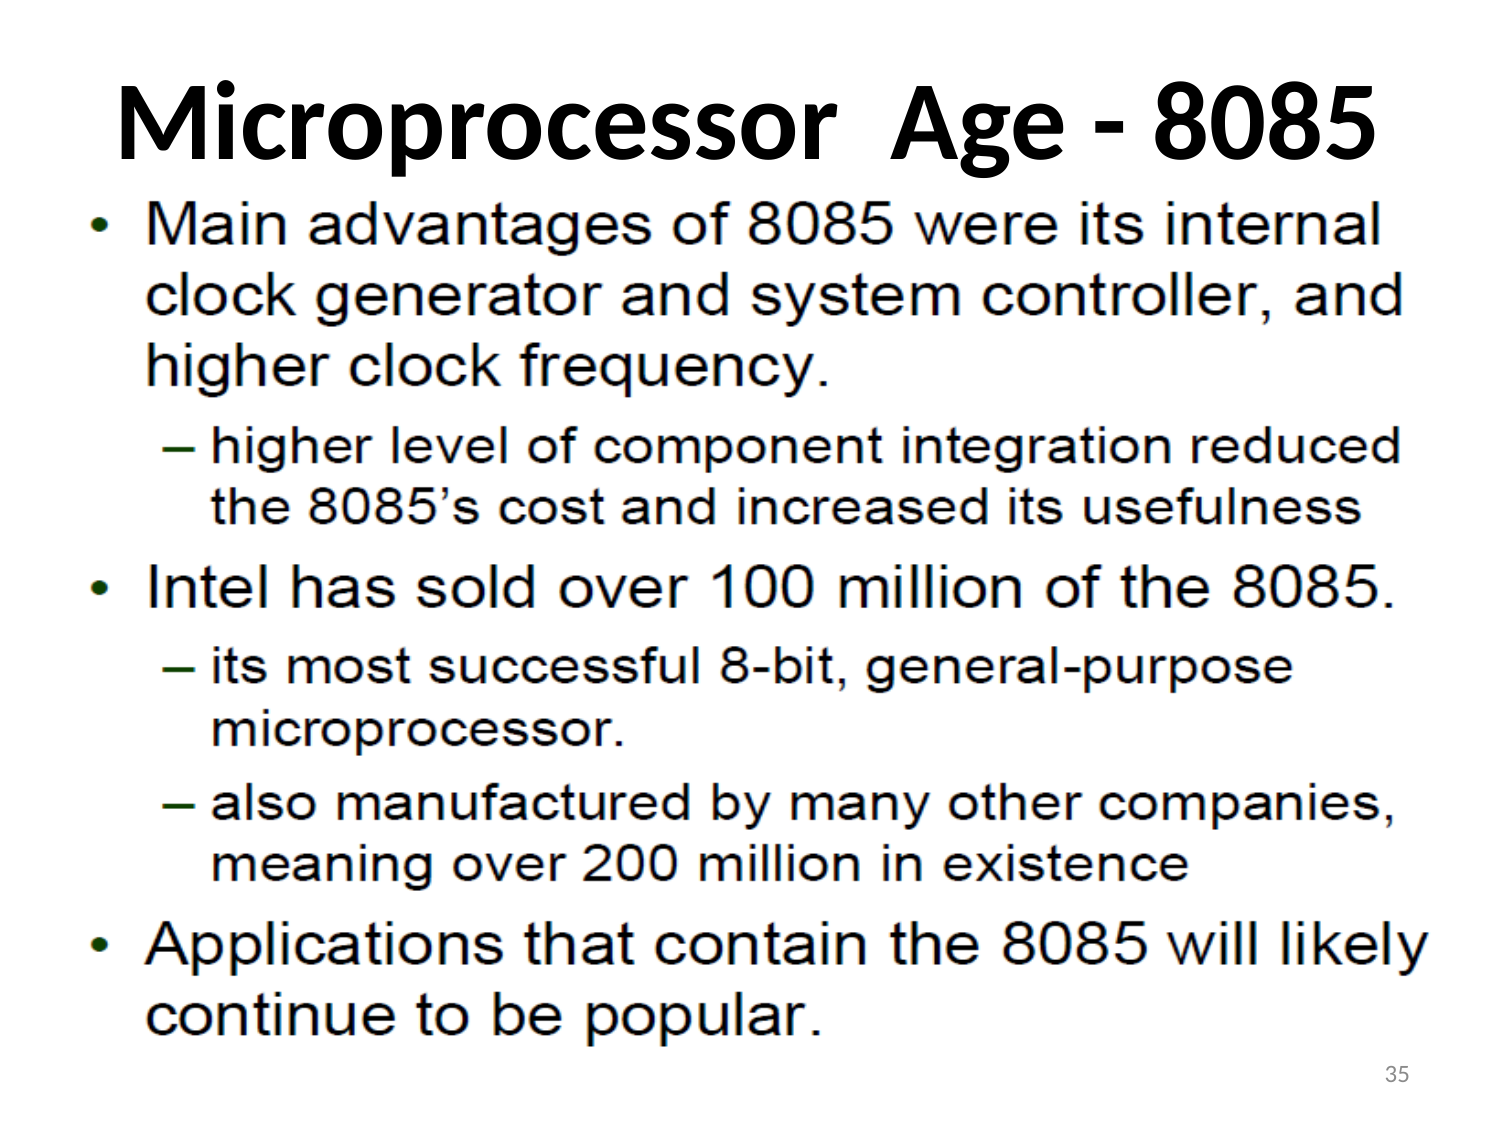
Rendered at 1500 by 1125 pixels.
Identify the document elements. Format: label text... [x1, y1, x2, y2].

picture [74, 187, 1438, 1051]
slide_number 35 [1074, 1060, 1425, 1103]
title Microprocessor Age - 8085 [72, 20, 1423, 187]
